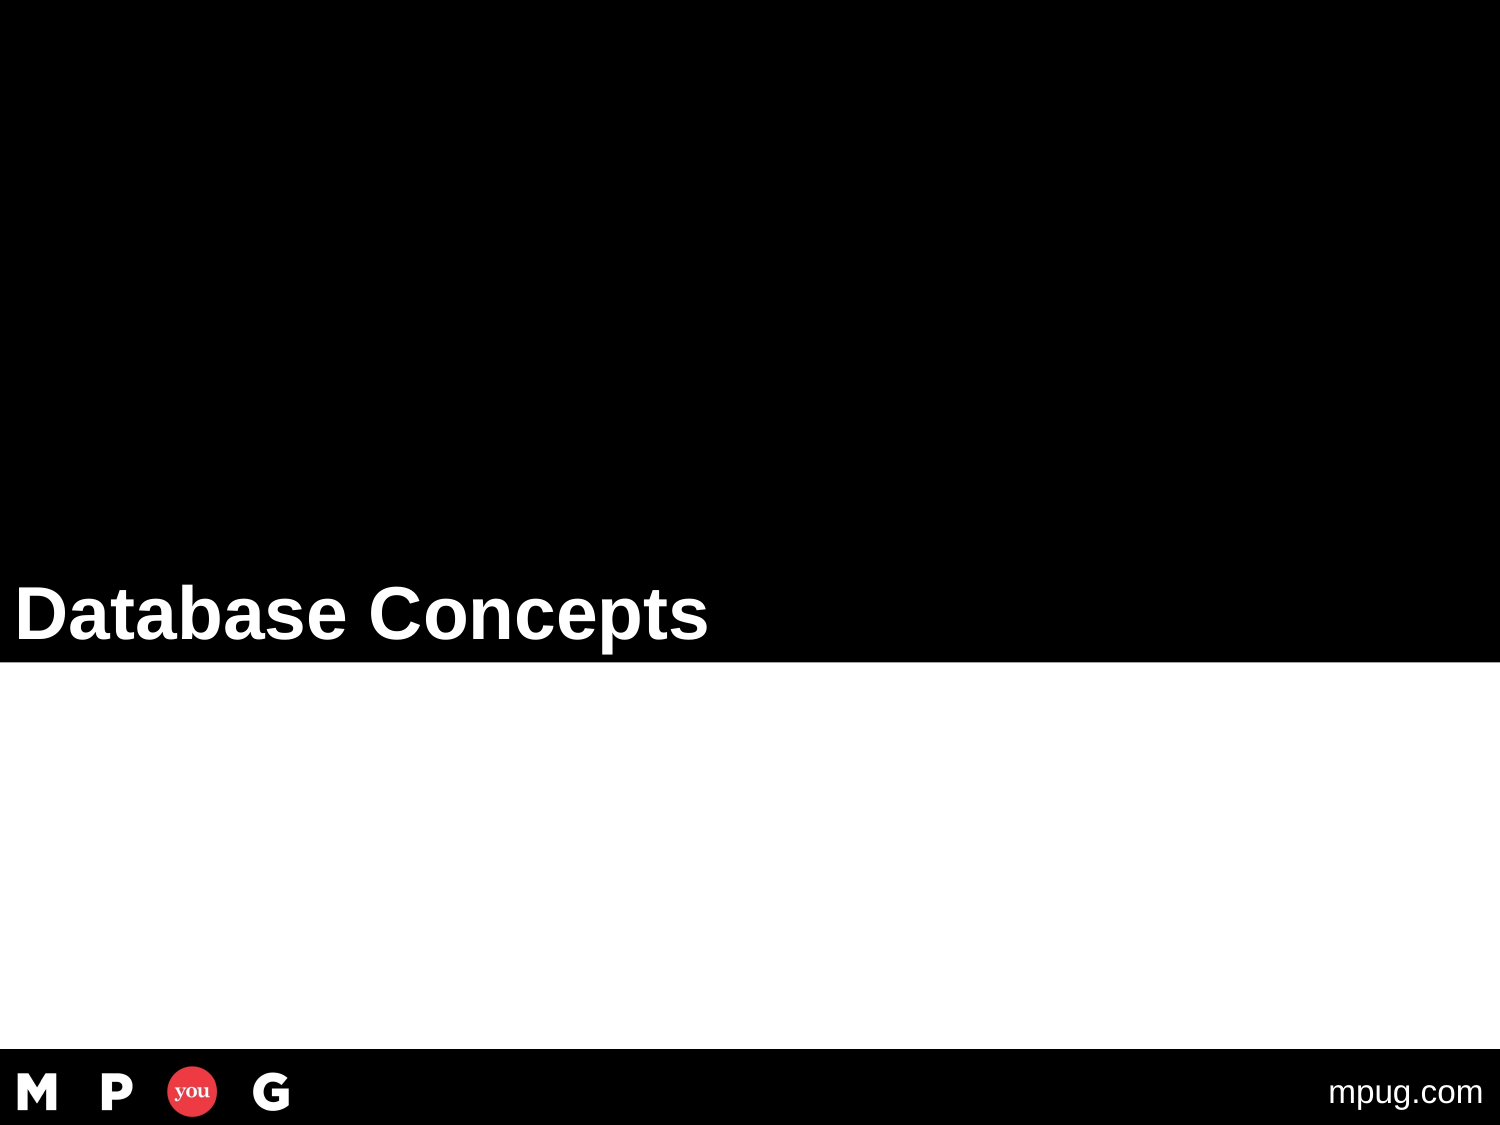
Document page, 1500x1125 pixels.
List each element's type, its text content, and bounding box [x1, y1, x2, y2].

title Database Concepts [0, 0, 1500, 663]
picture [15, 1065, 291, 1119]
